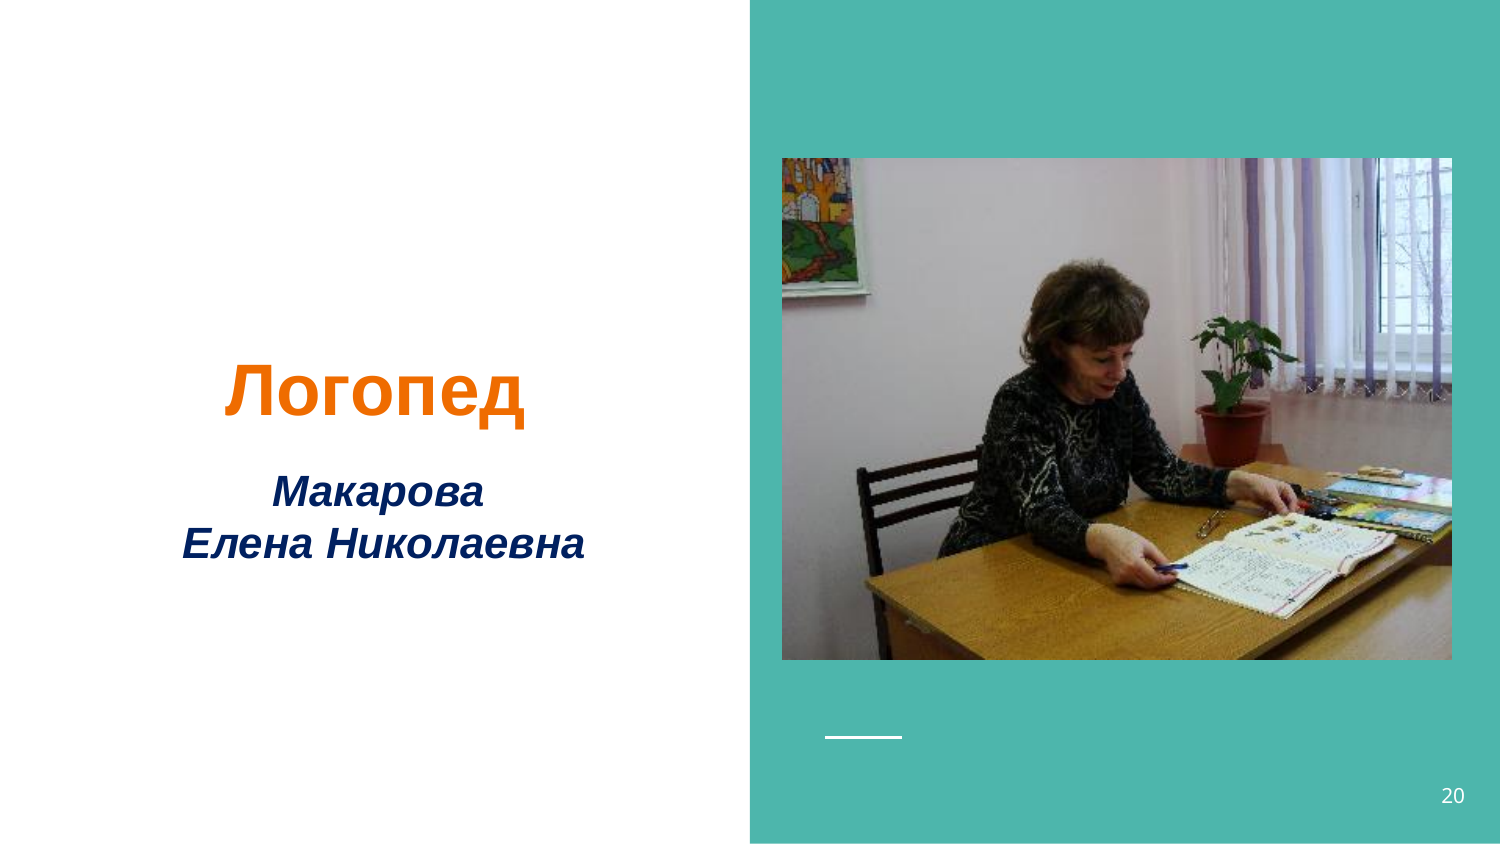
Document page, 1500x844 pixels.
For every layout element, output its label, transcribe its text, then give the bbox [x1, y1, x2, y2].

subtitle Макарова Елена Николаевна [43, 447, 708, 650]
title Логопед [43, 170, 708, 446]
picture [782, 158, 1452, 660]
slide_number 20 [1389, 764, 1480, 830]
